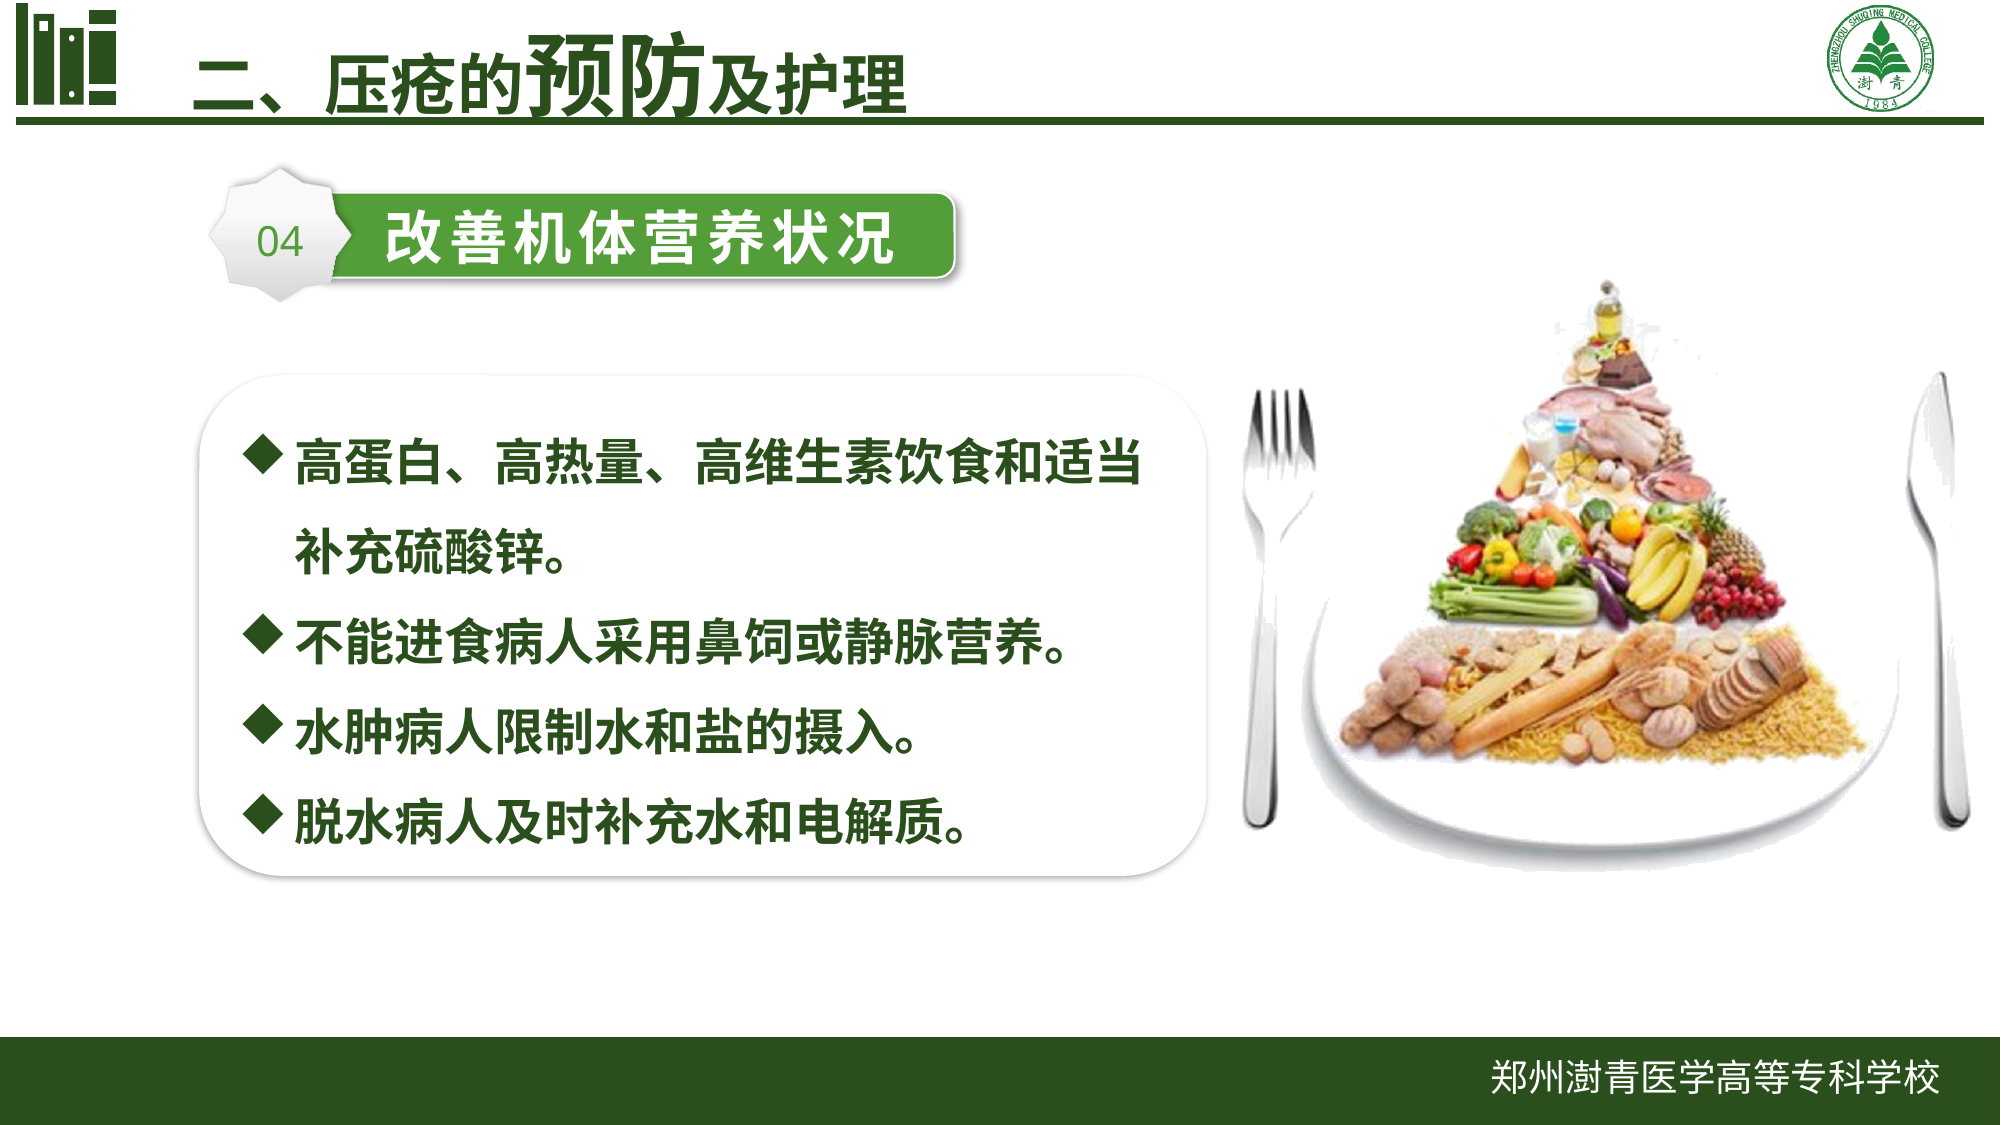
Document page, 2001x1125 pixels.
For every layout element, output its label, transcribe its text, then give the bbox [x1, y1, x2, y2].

picture [1827, 5, 1934, 112]
picture [1234, 247, 1982, 878]
text_box 高蛋白、高热量、高维生素饮食和适当补充硫酸锌。 不能进食病人采用鼻饲或静脉营养。 水肿病人限制水和盐的摄入。 脱水病人及时补充水和电解质。 [198, 374, 1208, 877]
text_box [208, 168, 955, 302]
text_box 郑州澍青医学高等专科学校 [1431, 1046, 2000, 1116]
list 二、压疮的预防及护理 [175, 10, 1821, 105]
